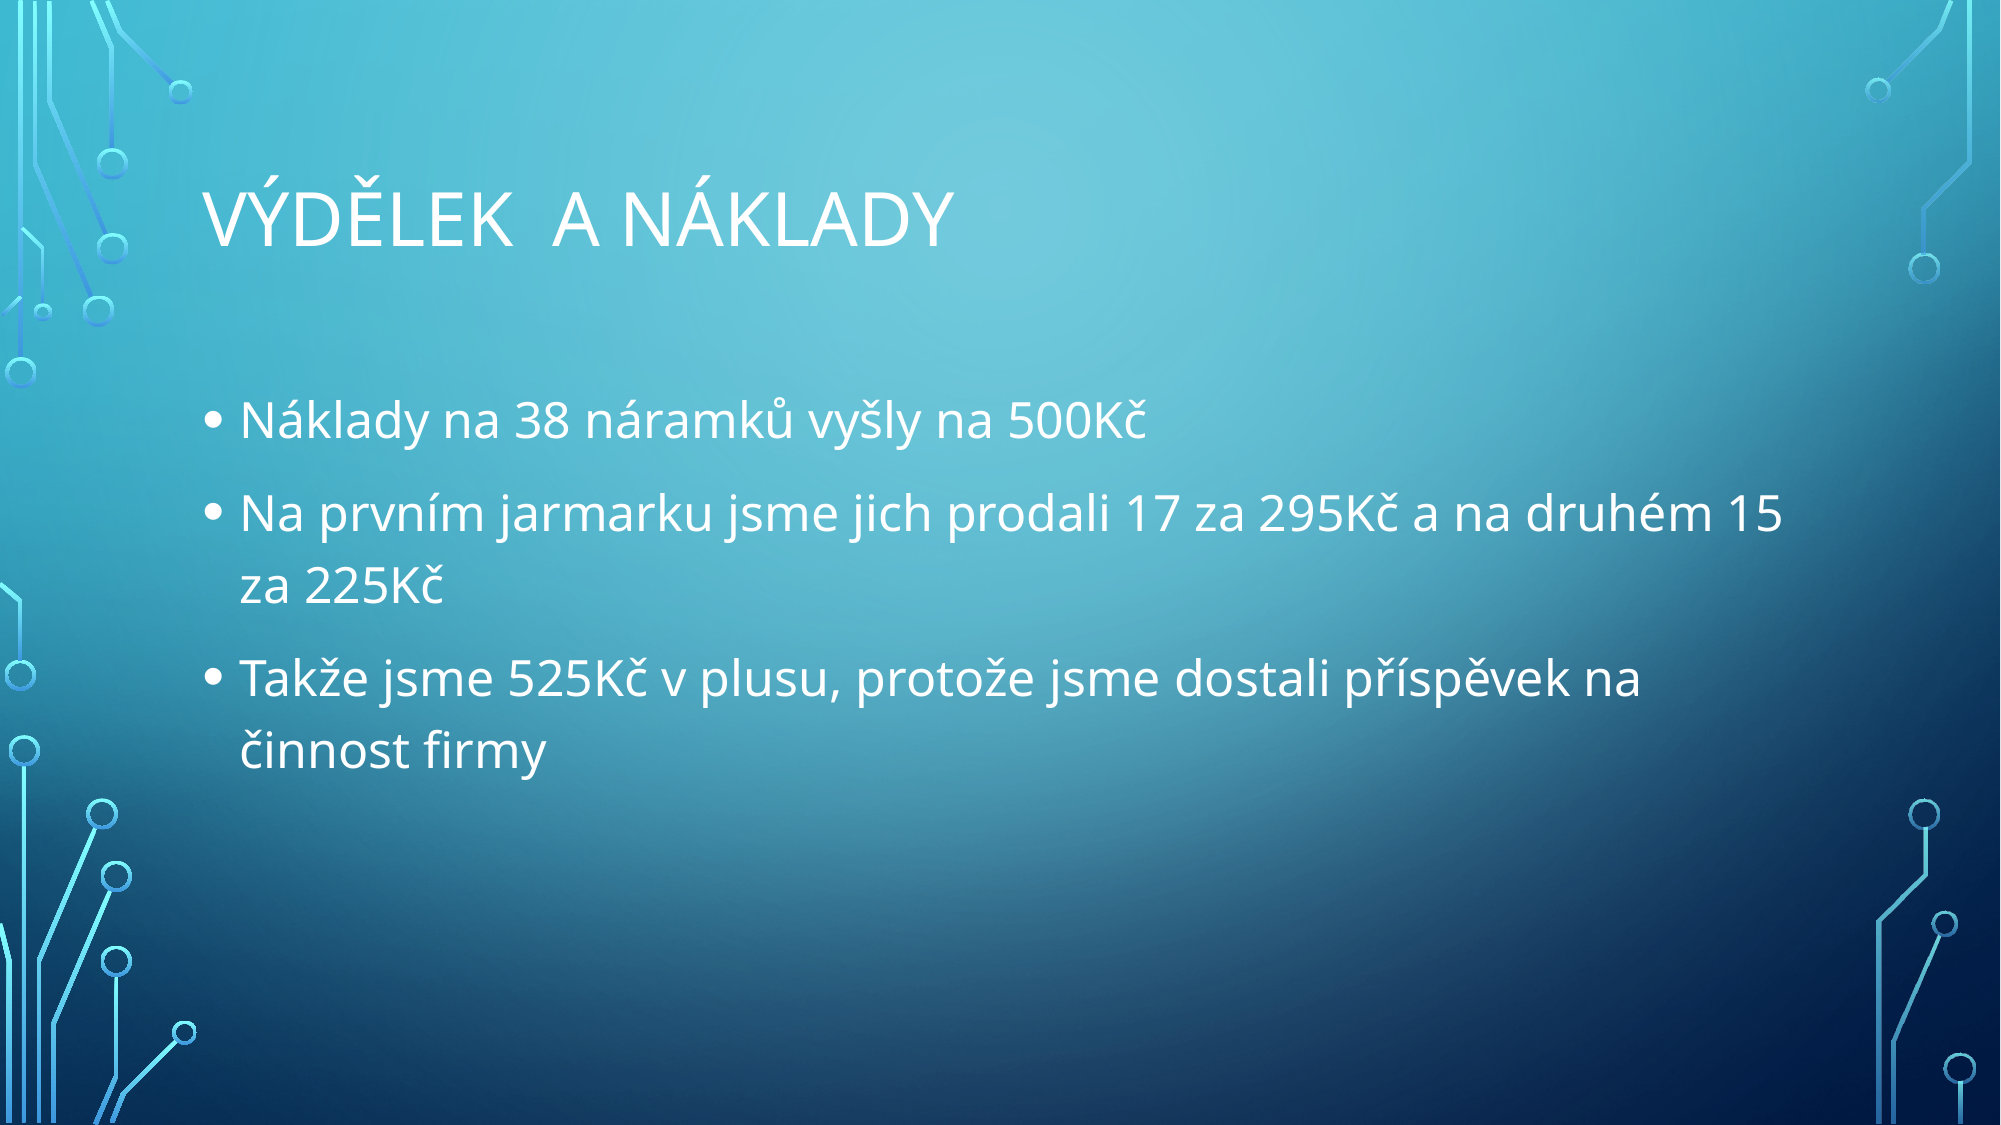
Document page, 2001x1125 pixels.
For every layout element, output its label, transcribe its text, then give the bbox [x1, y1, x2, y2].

list Náklady na 38 náramků vyšly na 500Kč Na prvním jarmarku jsme jich prodali 17 za 295Kč a na druhém 15 za 225Kč Takže jsme 525Kč v plusu, protože jsme dostali příspěvek na činnost firmy [187, 369, 1813, 950]
title Výdělek a náklady [187, 101, 1813, 344]
